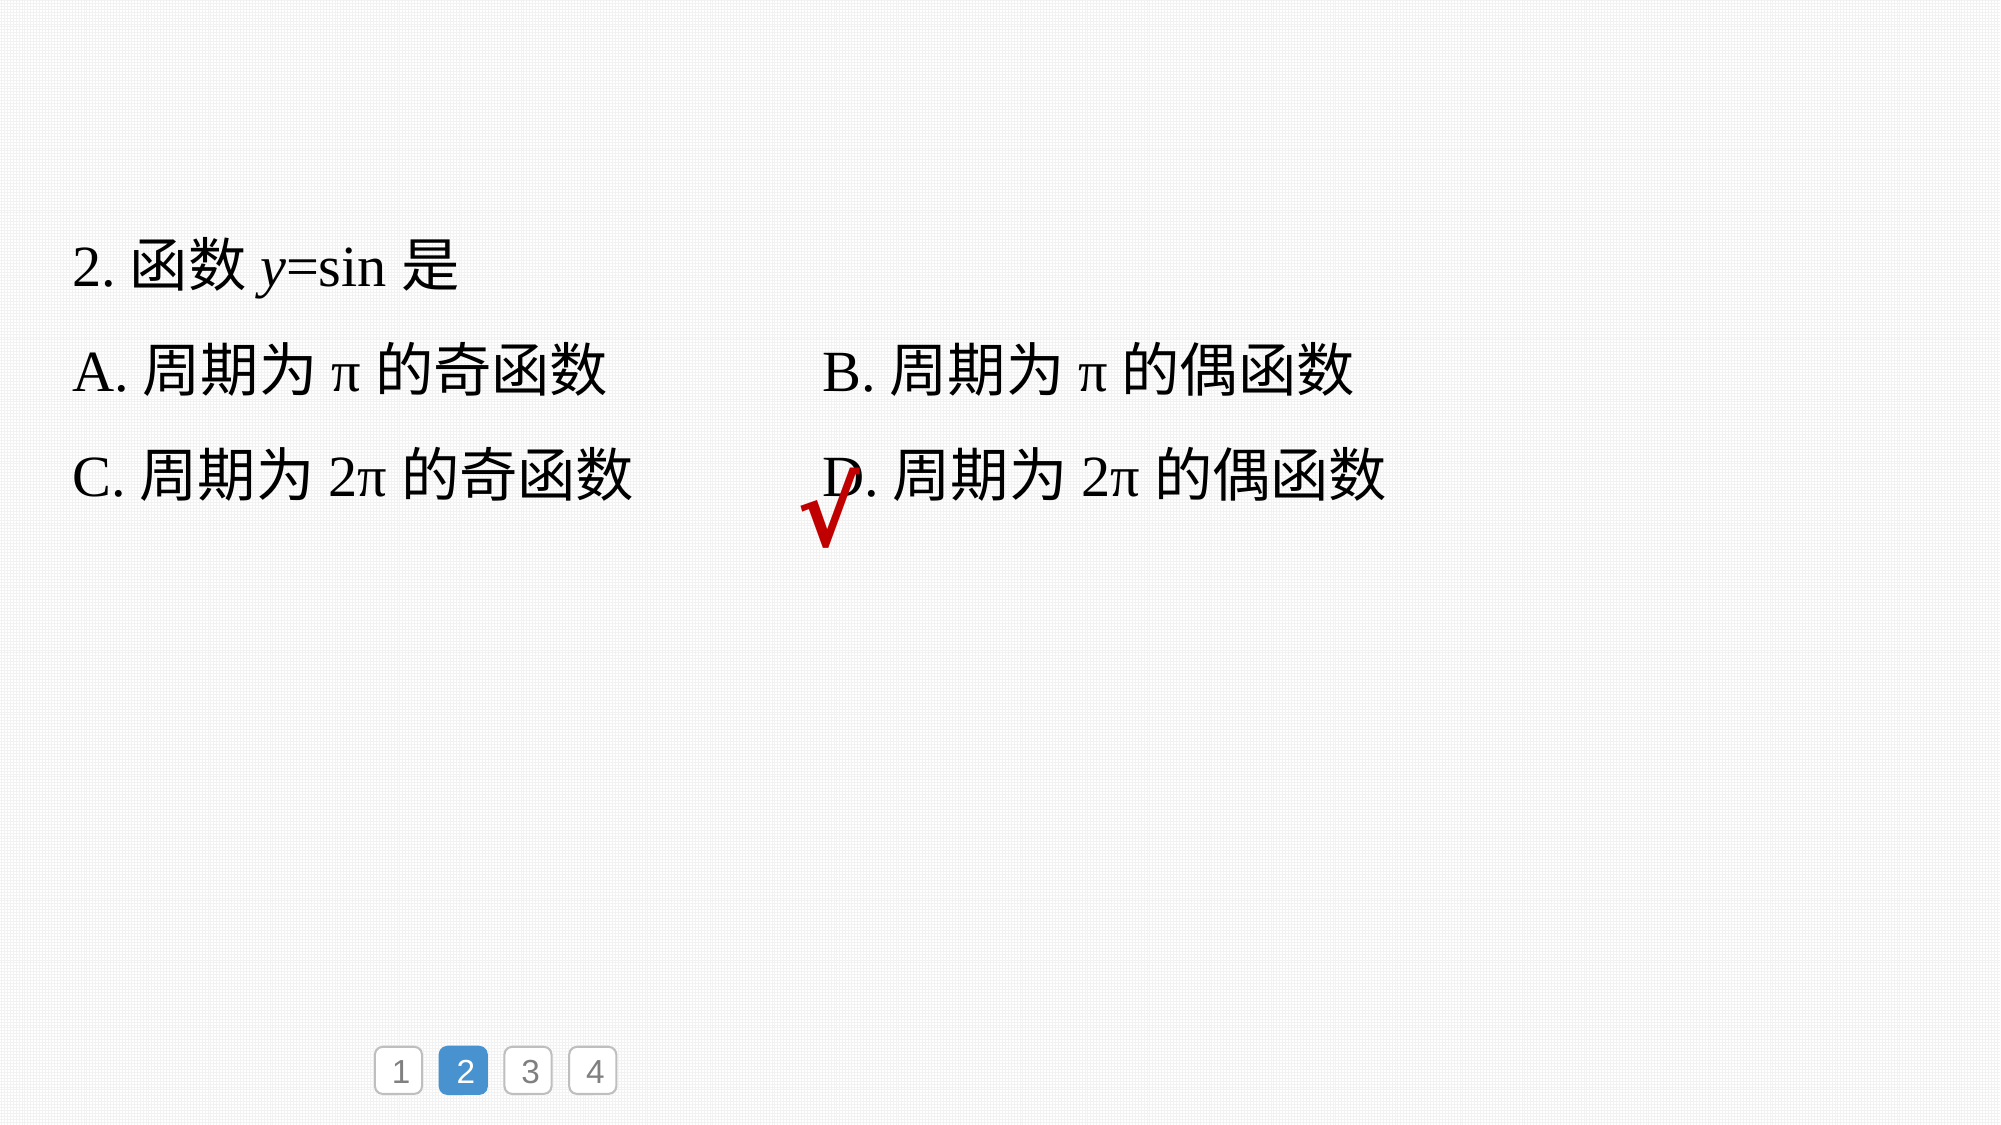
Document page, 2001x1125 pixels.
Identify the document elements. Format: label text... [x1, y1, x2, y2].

text_box 4 [568, 1045, 618, 1096]
text_box √ [782, 445, 907, 573]
text_box 2 [438, 1045, 488, 1096]
text_box 3 [503, 1045, 553, 1096]
text_box 1 [373, 1045, 424, 1096]
